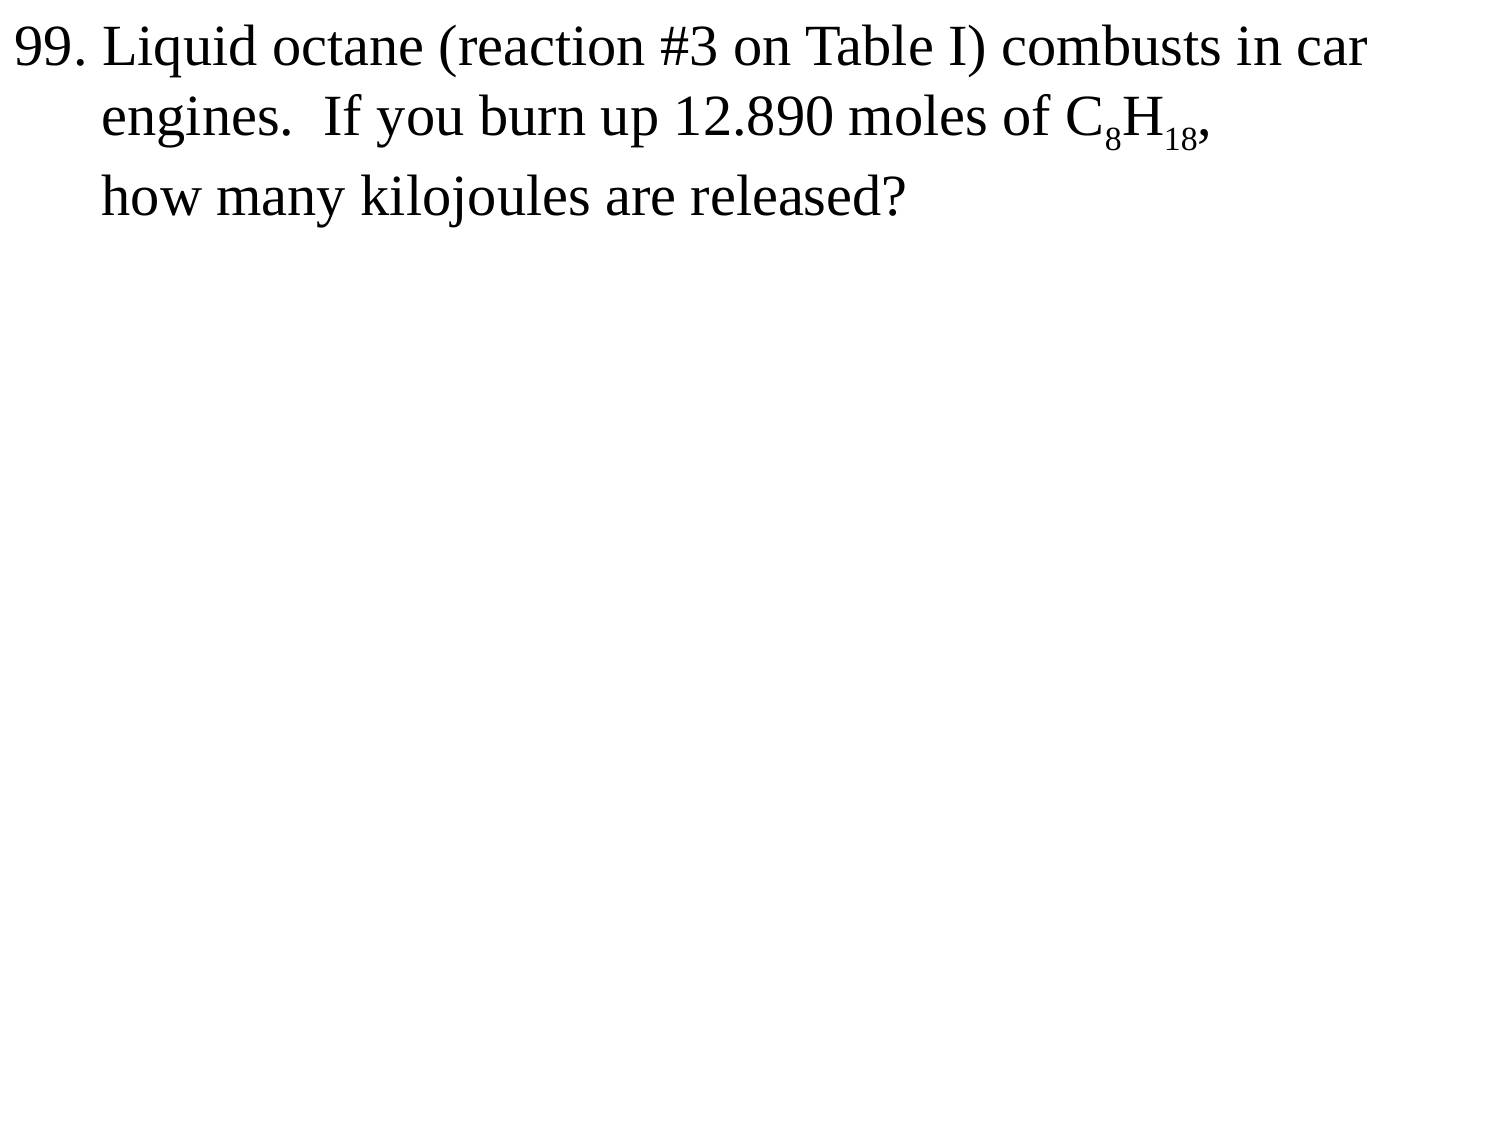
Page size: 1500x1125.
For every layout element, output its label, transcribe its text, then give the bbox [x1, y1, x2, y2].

text_box 99. Liquid octane (reaction #3 on Table I) combusts in car engines. If you burn up 12.890 moles of C8H18, how many kilojoules are released? [0, 0, 1500, 325]
